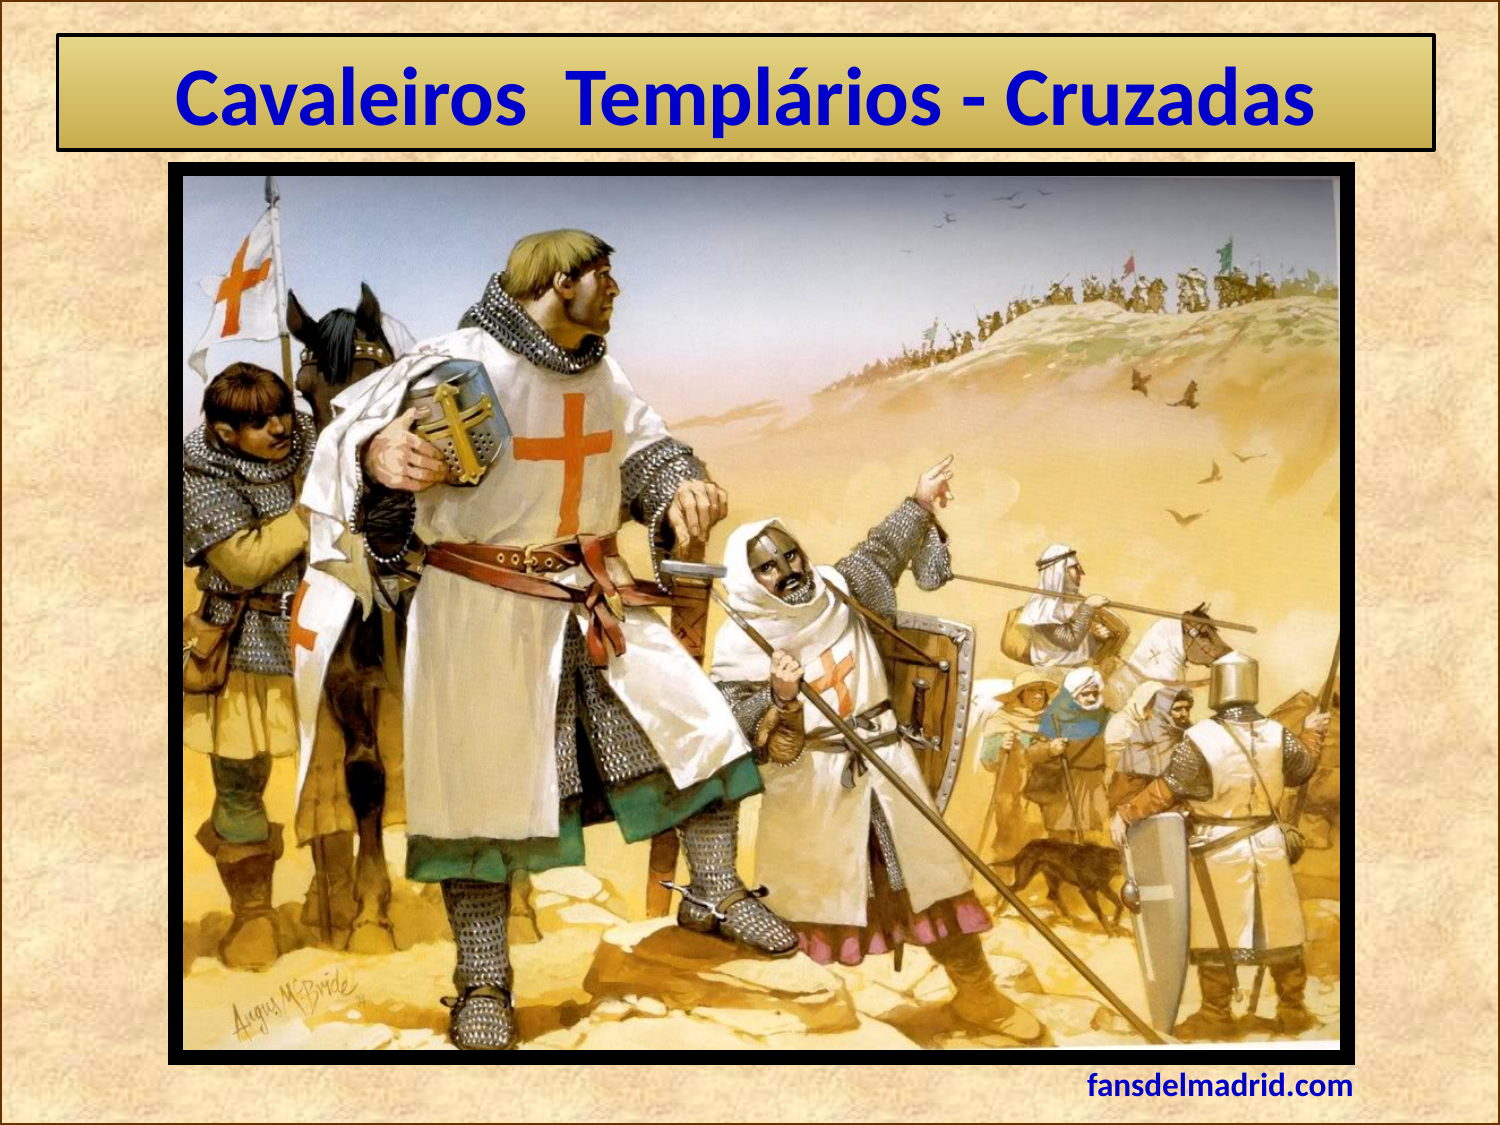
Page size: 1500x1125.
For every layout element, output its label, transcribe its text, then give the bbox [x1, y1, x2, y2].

text_box Cavaleiros Templários - Cruzadas [57, 35, 1435, 150]
picture [2, 2, 1498, 1123]
text_box fansdelmadrid.com [1072, 1055, 1369, 1110]
